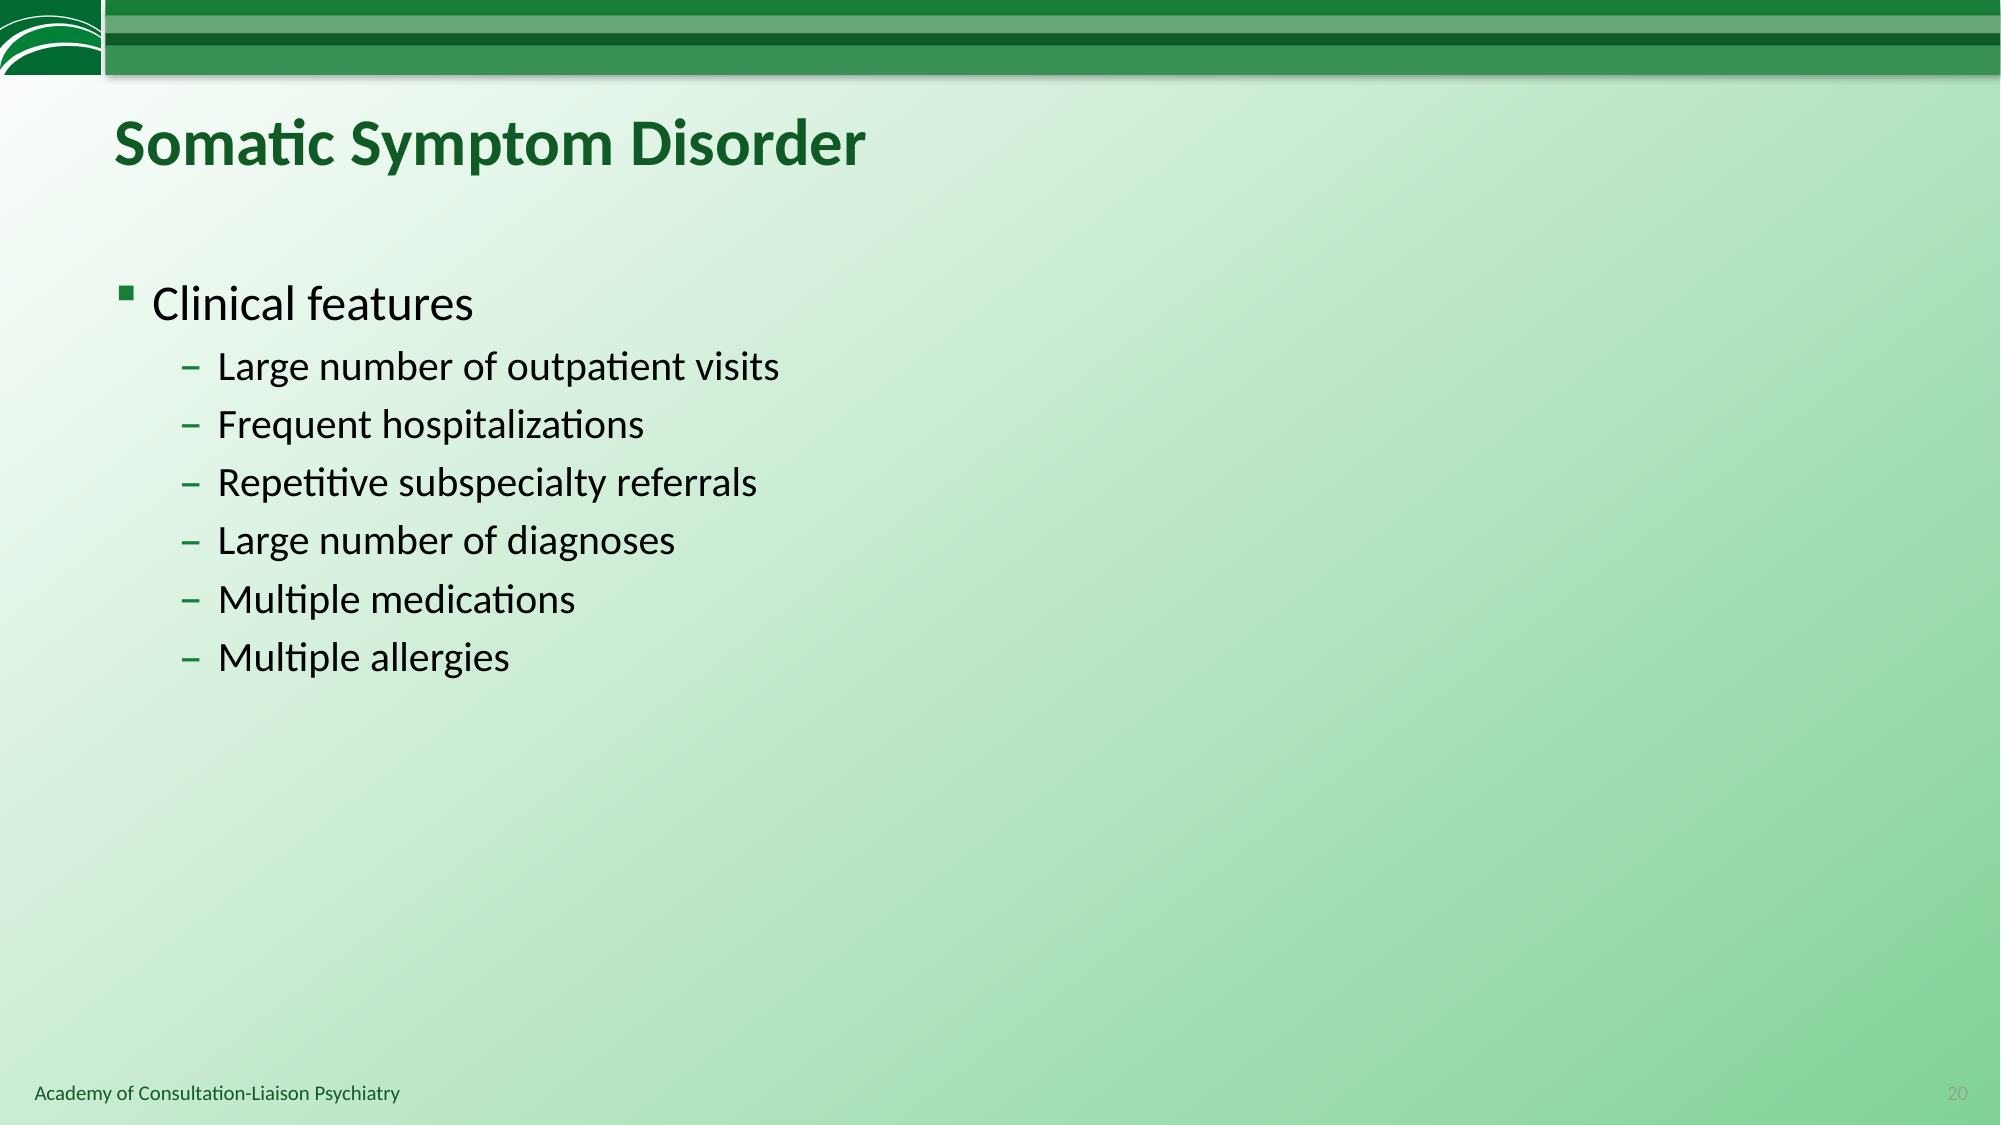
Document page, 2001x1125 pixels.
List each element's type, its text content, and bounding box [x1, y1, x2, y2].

slide_number 20 [1903, 1062, 1984, 1122]
list Clinical features Large number of outpatient visits Frequent hospitalizations Repetitive subspecialty referrals Large number of diagnoses Multiple medications Multiple allergies [99, 262, 1900, 1005]
picture [0, 0, 101, 75]
title Somatic Symptom Disorder [99, 45, 1900, 233]
